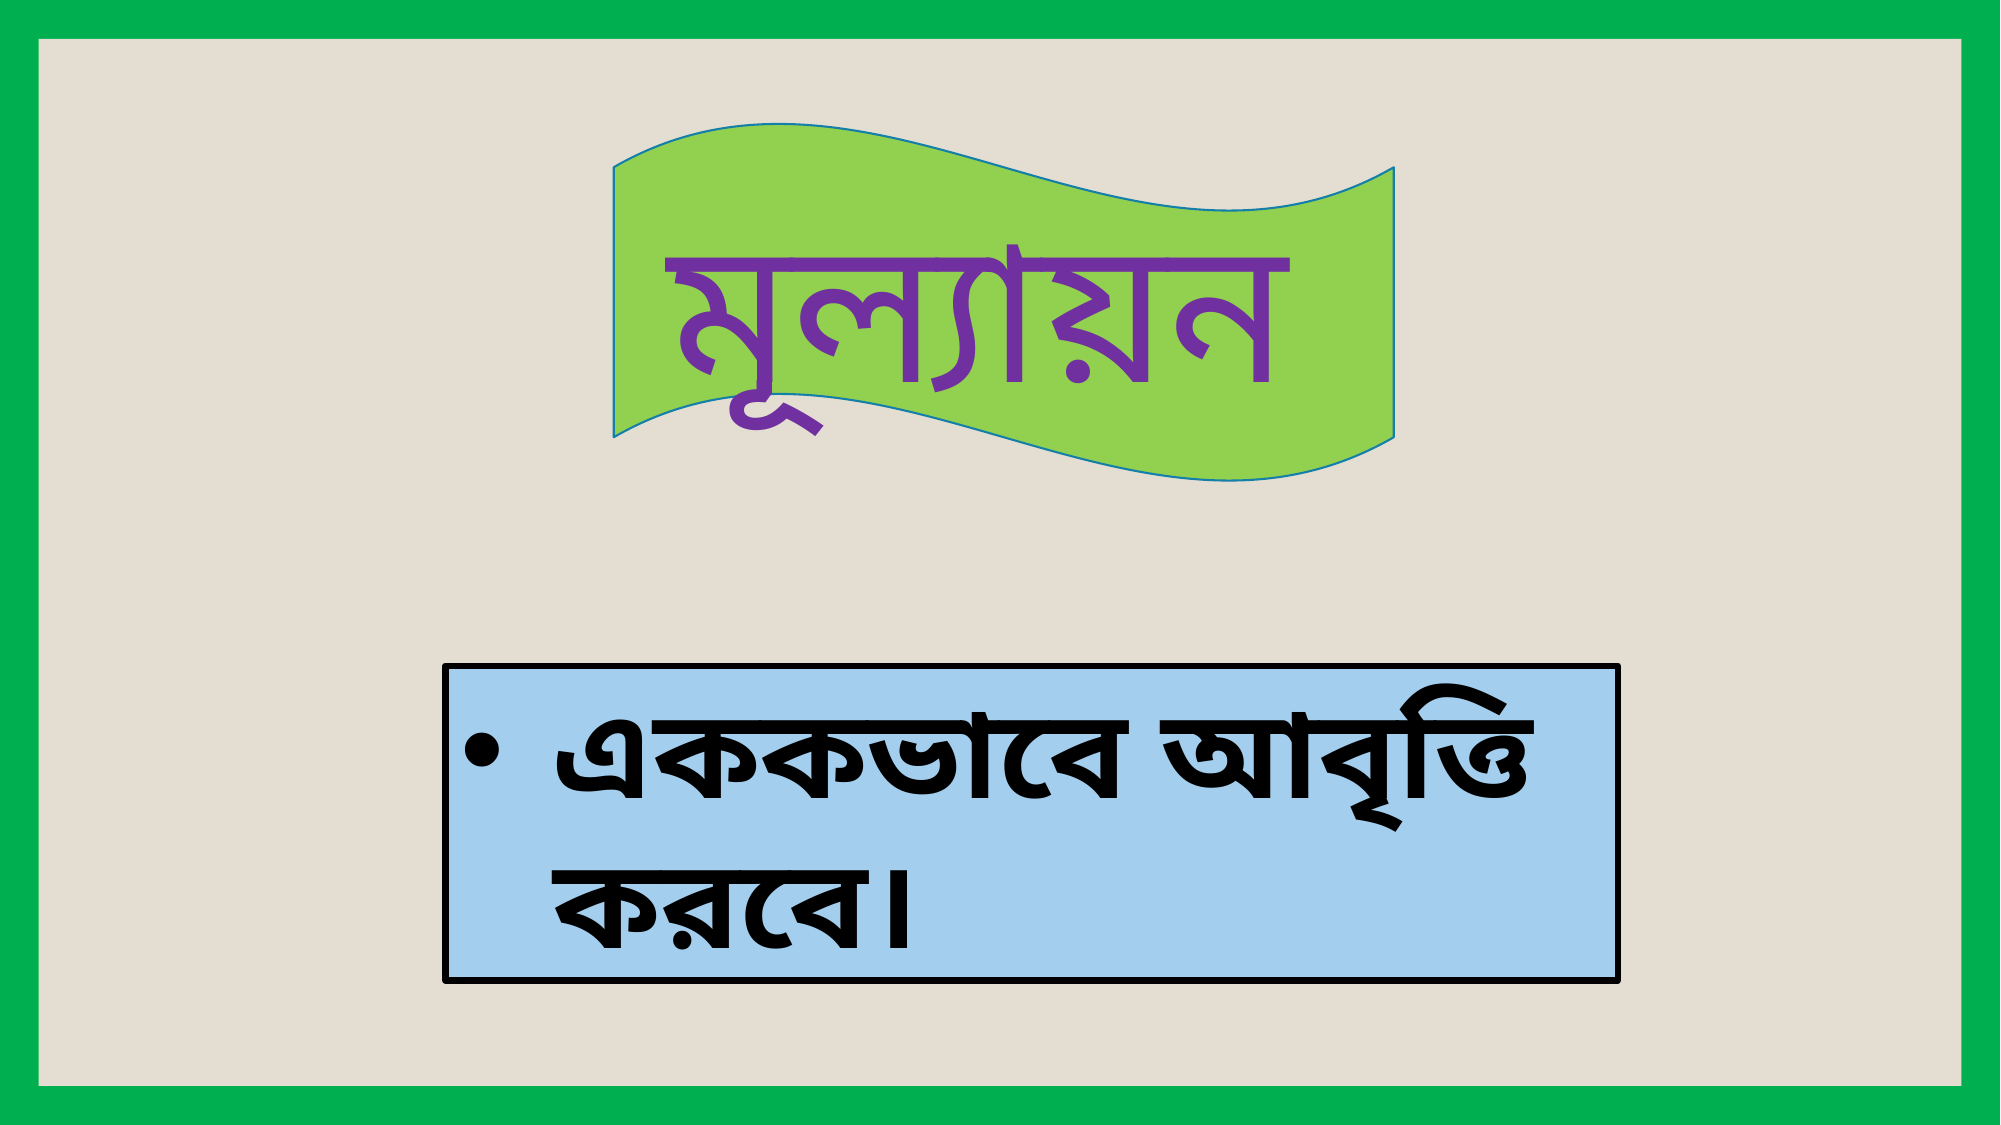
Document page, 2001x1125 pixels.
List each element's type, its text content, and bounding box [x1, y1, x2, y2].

text_box এককভাবে আবৃত্তি করবে। [445, 665, 1618, 981]
text_box মূল্যায়ন [612, 122, 1395, 482]
